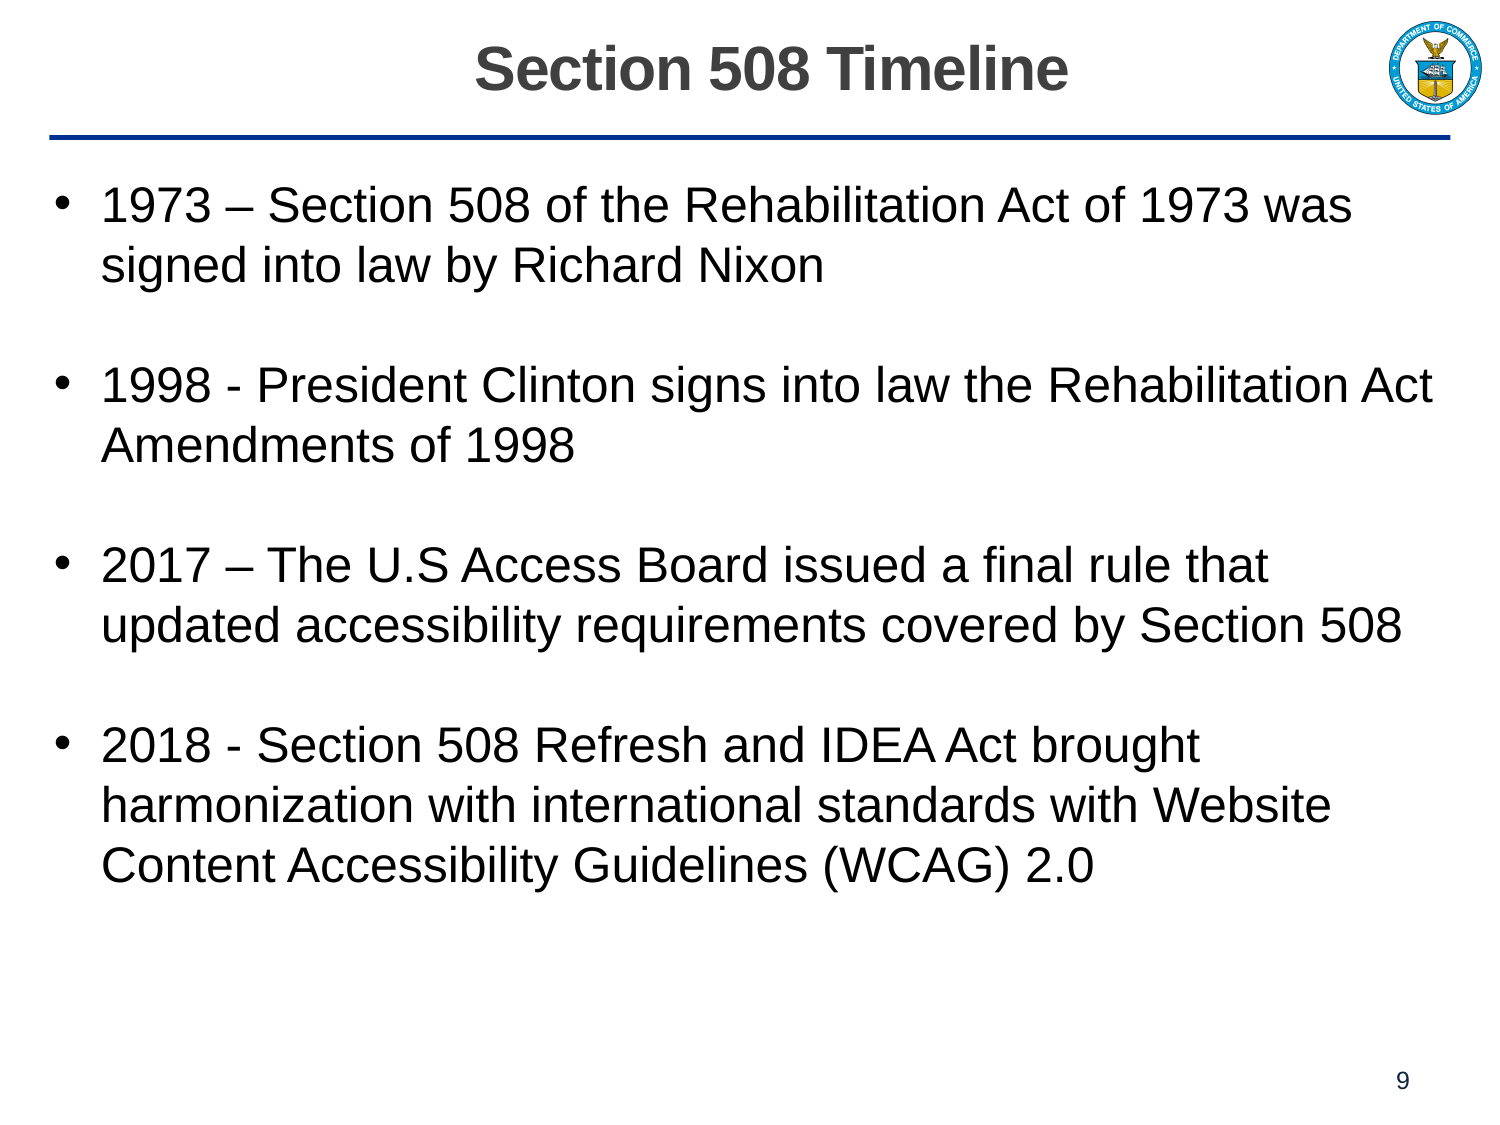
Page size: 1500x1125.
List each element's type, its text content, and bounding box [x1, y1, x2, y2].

picture [1460, 92, 1467, 101]
picture [1434, 66, 1445, 76]
text_box 1973 – Section 508 of the Rehabilitation Act of 1973 was signed into law by Richard Nixon 1998 - President Clinton signs into law the Rehabilitation Act Amendments of 1998 2017 – The U.S Access Board issued a final rule that updated accessibility requirements covered by Section 508 2018 - Section 508 Refresh and IDEA Act brought harmonization with international standards with Website Content Accessibility Guidelines (WCAG) 2.0 [39, 165, 1461, 1006]
picture [1462, 37, 1470, 45]
picture [1434, 33, 1470, 103]
picture [1387, 20, 1483, 116]
title Section 508 Timeline [66, 26, 1434, 103]
